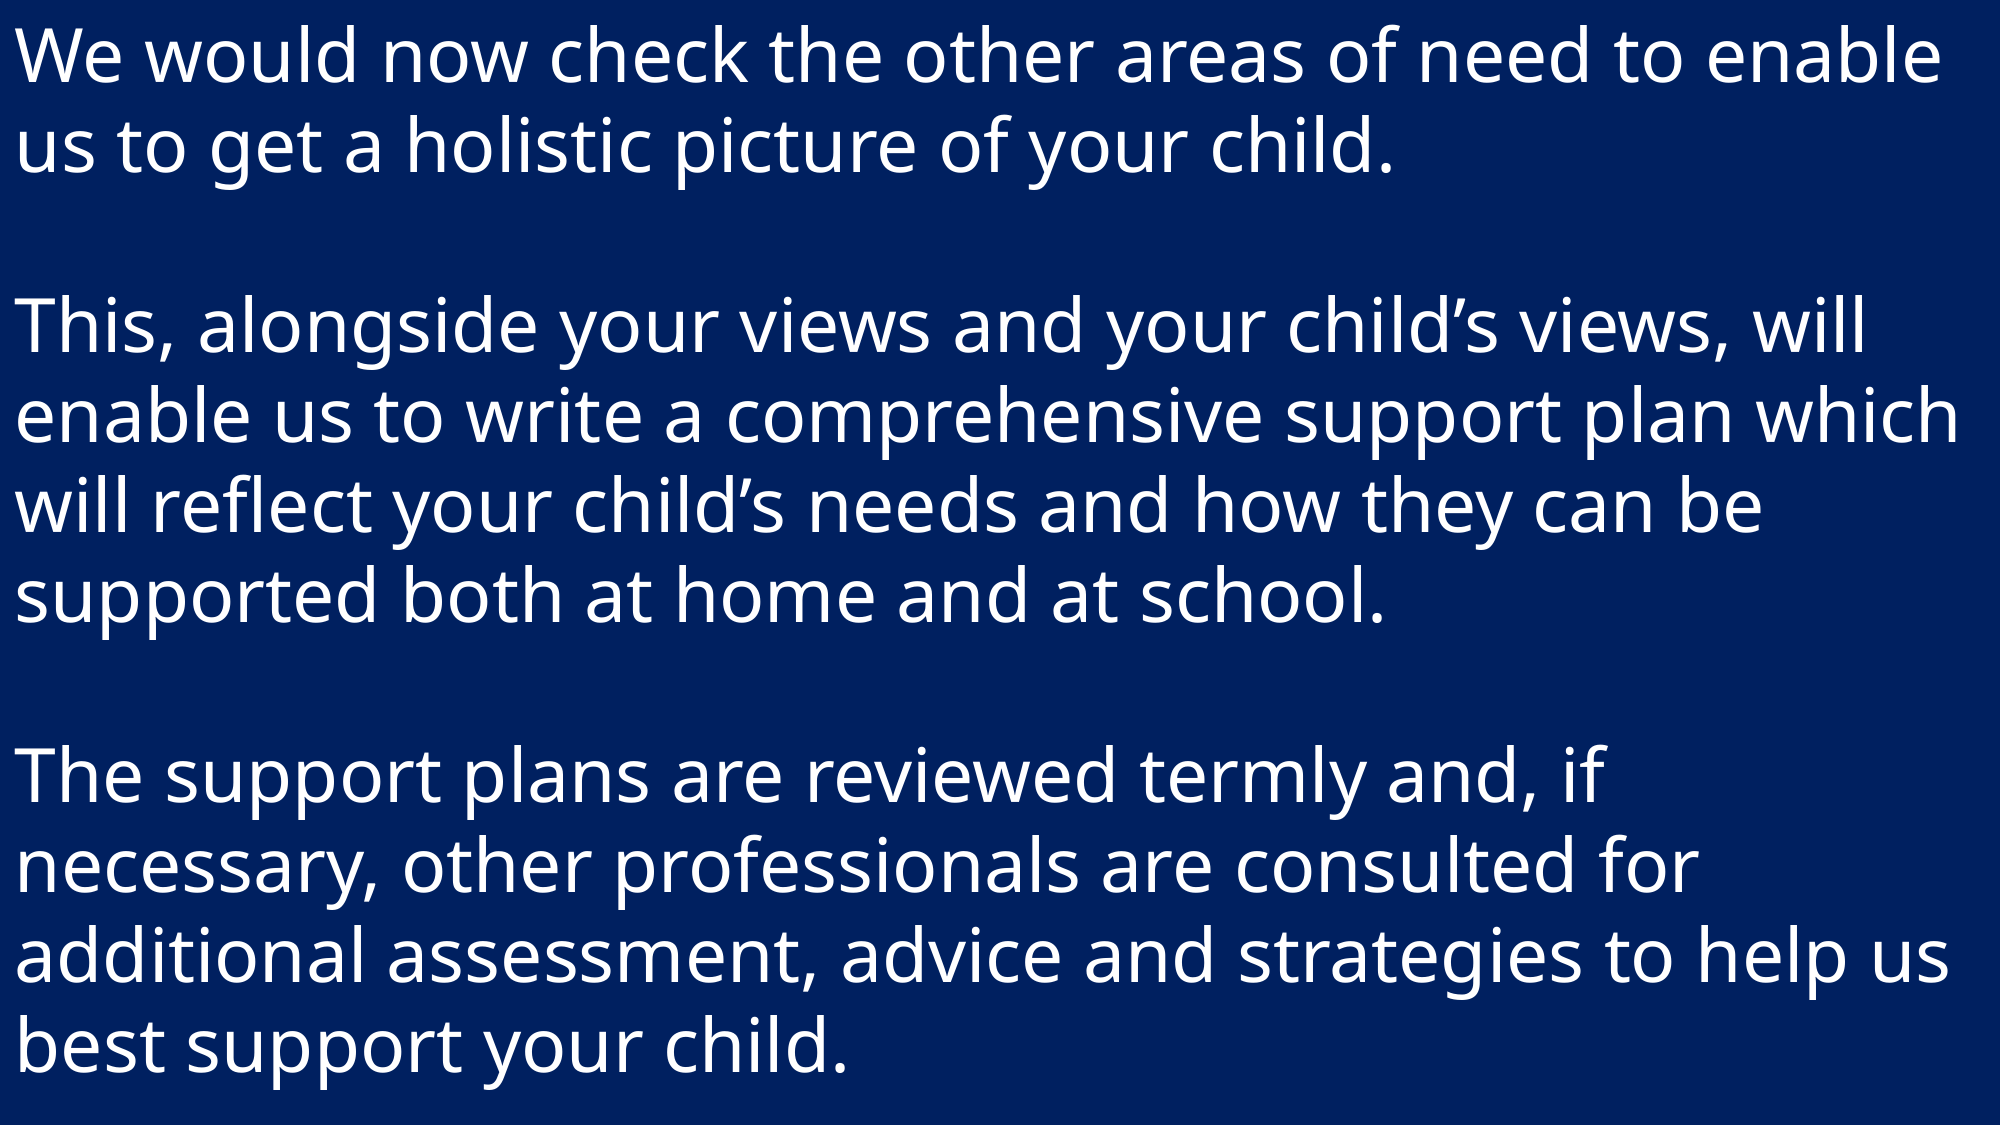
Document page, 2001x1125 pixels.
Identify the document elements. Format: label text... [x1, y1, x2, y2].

text_box We would now check the other areas of need to enable us to get a holistic picture of your child. This, alongside your views and your child’s views, will enable us to write a comprehensive support plan which will reflect your child’s needs and how they can be supported both at home and at school. The support plans are reviewed termly and, if necessary, other professionals are consulted for additional assessment, advice and strategies to help us best support your child. [0, 0, 2000, 1125]
